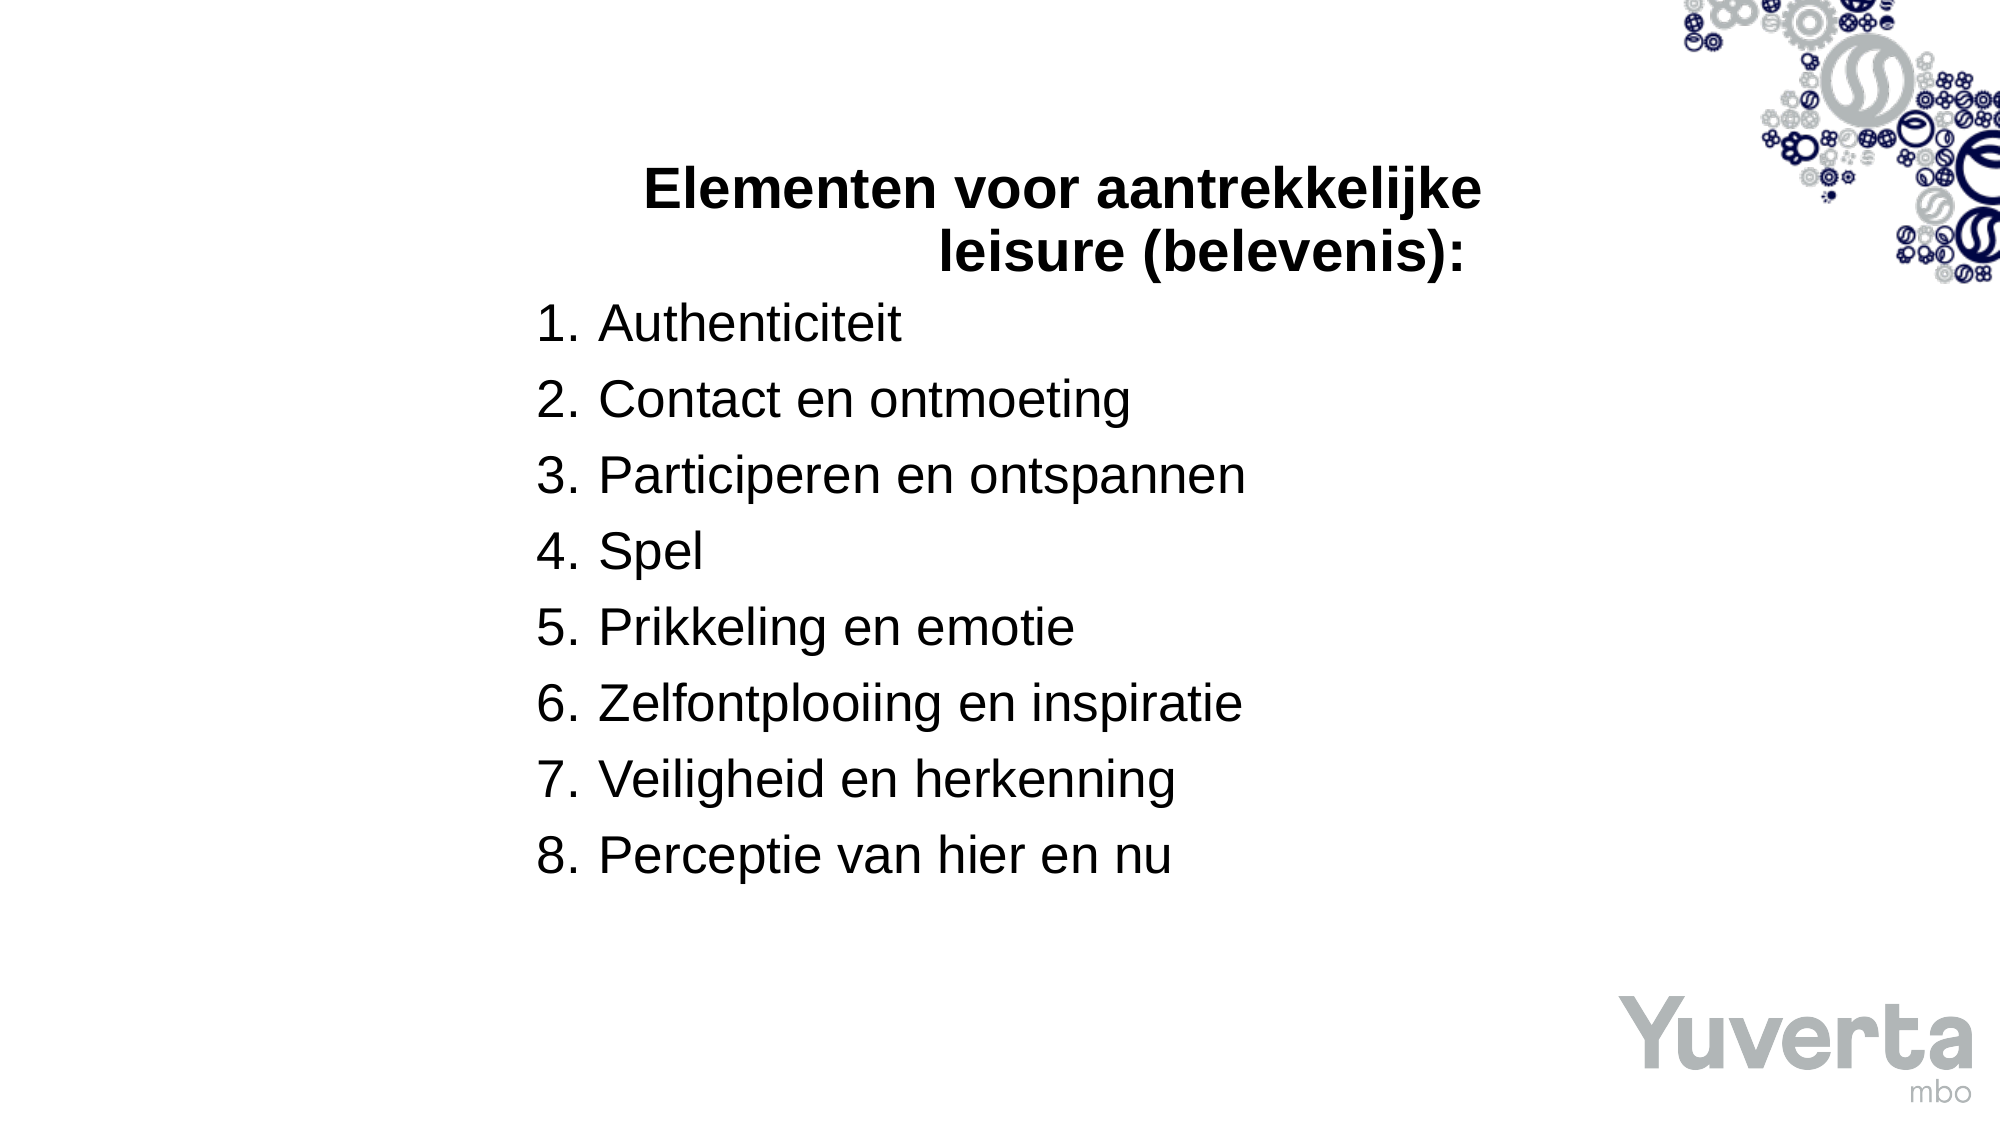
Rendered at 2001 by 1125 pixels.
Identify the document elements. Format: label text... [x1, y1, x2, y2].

list Authenticiteit Contact en ontmoeting Participeren en ontspannen Spel Prikkeling en emotie Zelfontplooiing en inspiratie Veiligheid en herkenning Perceptie van hier en nu [521, 287, 1507, 895]
title Elementen voor aantrekkelijke leisure (belevenis): [574, 181, 1499, 262]
picture [0, 0, 2000, 1125]
